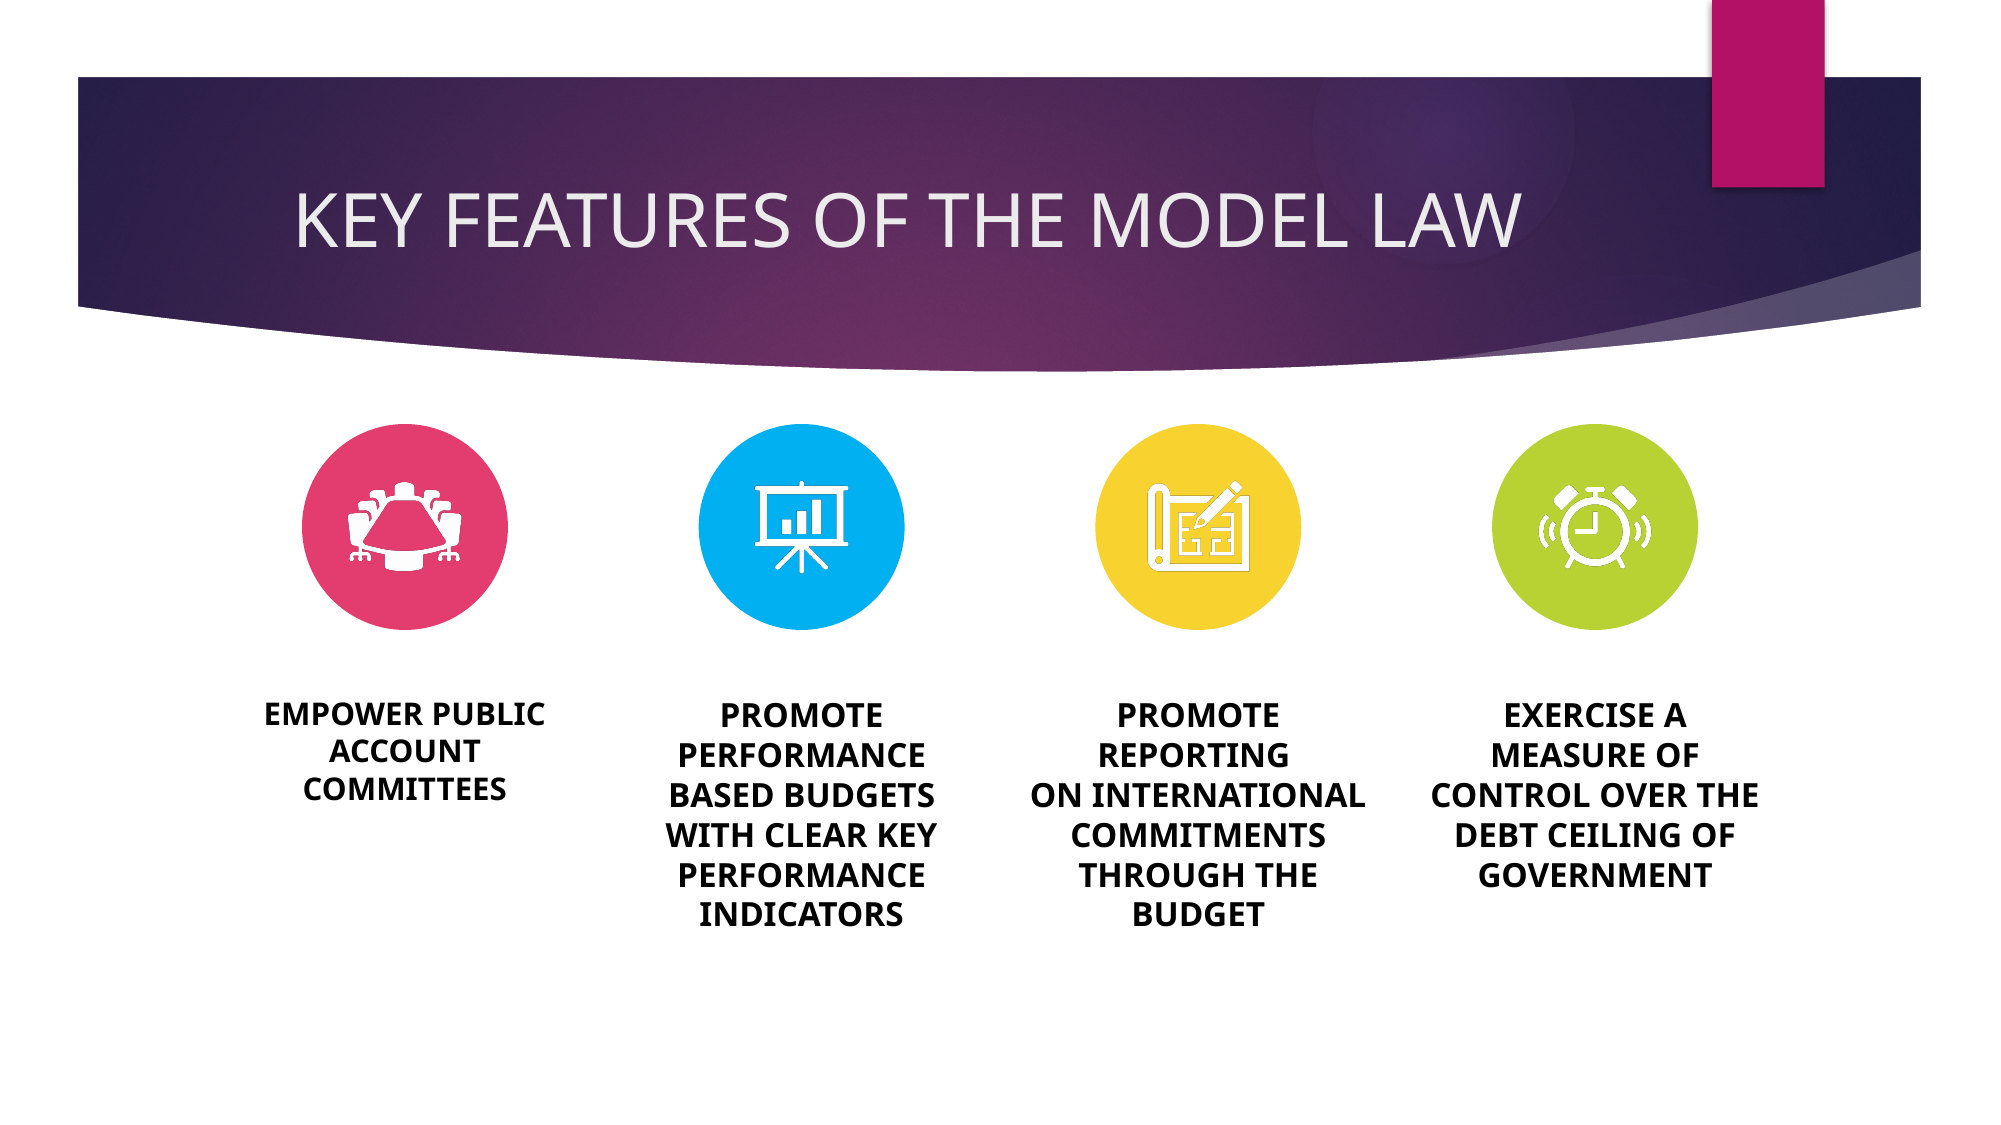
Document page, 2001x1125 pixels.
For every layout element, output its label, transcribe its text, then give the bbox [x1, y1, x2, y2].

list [174, 378, 1826, 991]
title KEY FEATURES OF THE MODEL LAW [189, 159, 1627, 276]
